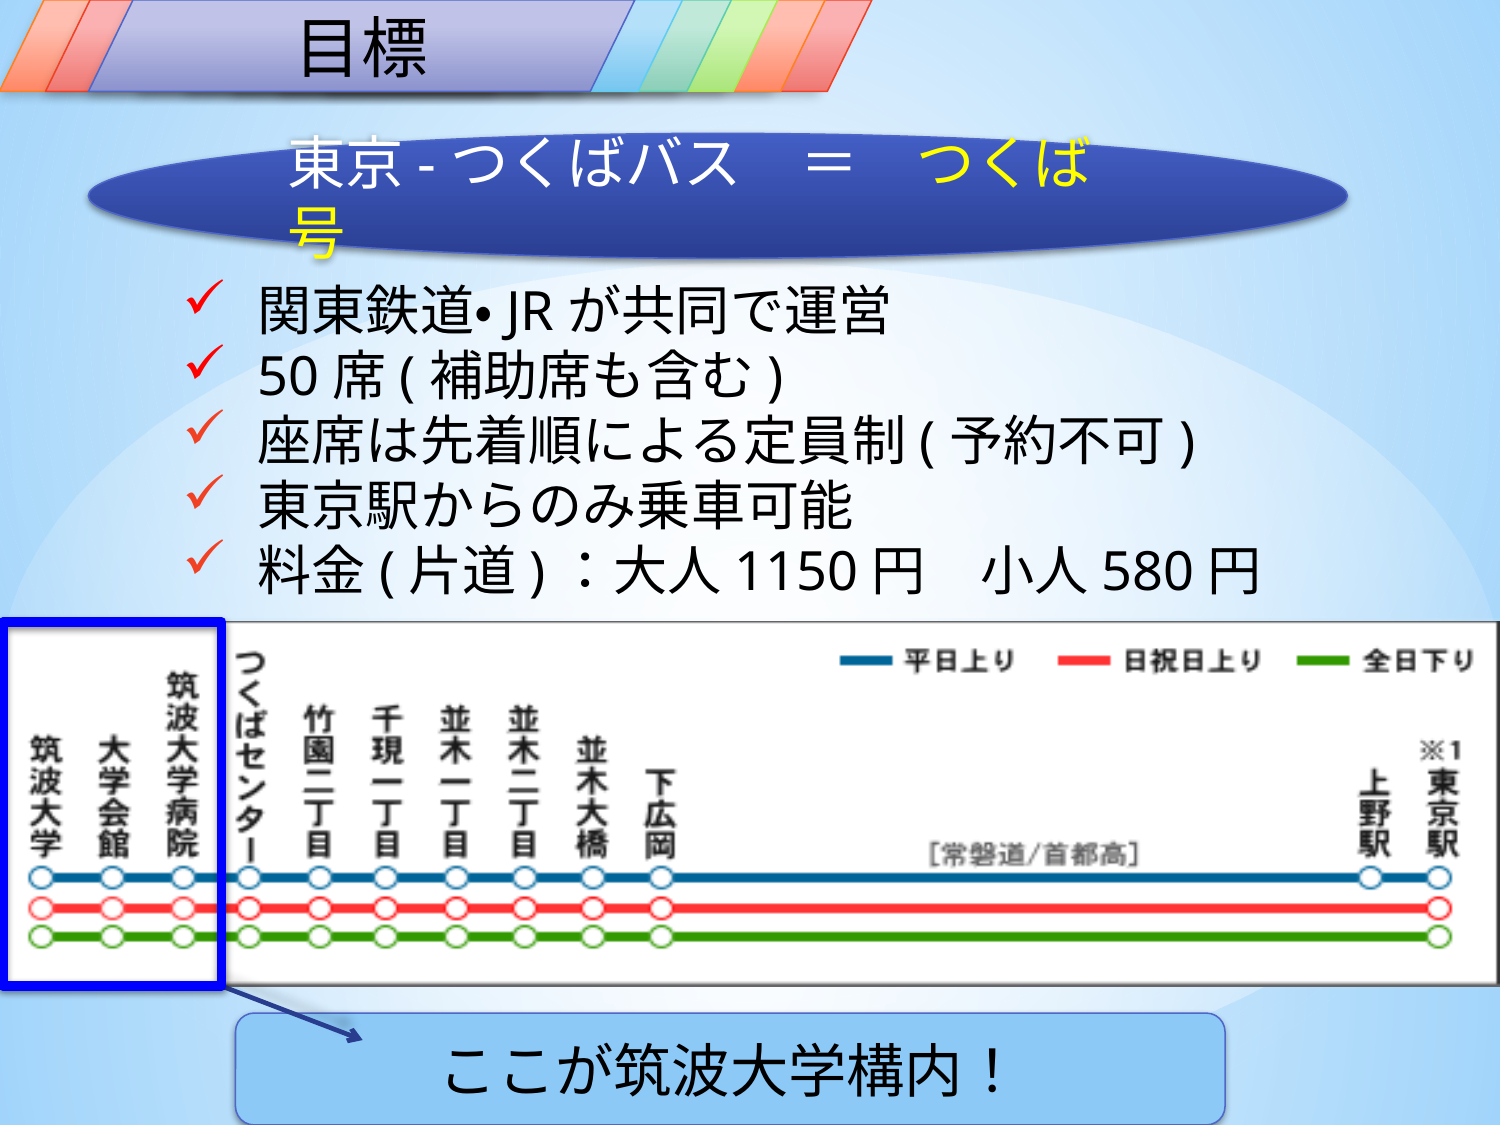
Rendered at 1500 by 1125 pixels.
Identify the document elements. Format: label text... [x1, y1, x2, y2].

text_box 問題提起 [44, 0, 131, 93]
text_box 現地調査 [639, 0, 733, 93]
picture [2, 621, 1500, 987]
text_box 背景 [0, 0, 88, 93]
text_box 現状 [591, 0, 684, 93]
text_box 関東鉄道•JRが共同で運営 50席(補助席も含む) 座席は先着順による定員制(予約不可) 東京駅からのみ乗車可能 料金(片道)：大人1150円 小人580円 [167, 268, 1388, 619]
text_box ここが筑波大学構内！ [234, 1012, 1226, 1125]
text_box 東京-つくばバス ＝ つくば号 [87, 132, 1349, 260]
text_box 参考文献 [781, 0, 873, 93]
text_box 予備調査 [734, 0, 826, 93]
text_box 目標 [87, 0, 636, 93]
text_box アンケート調査 [688, 0, 779, 93]
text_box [221, 985, 363, 1041]
